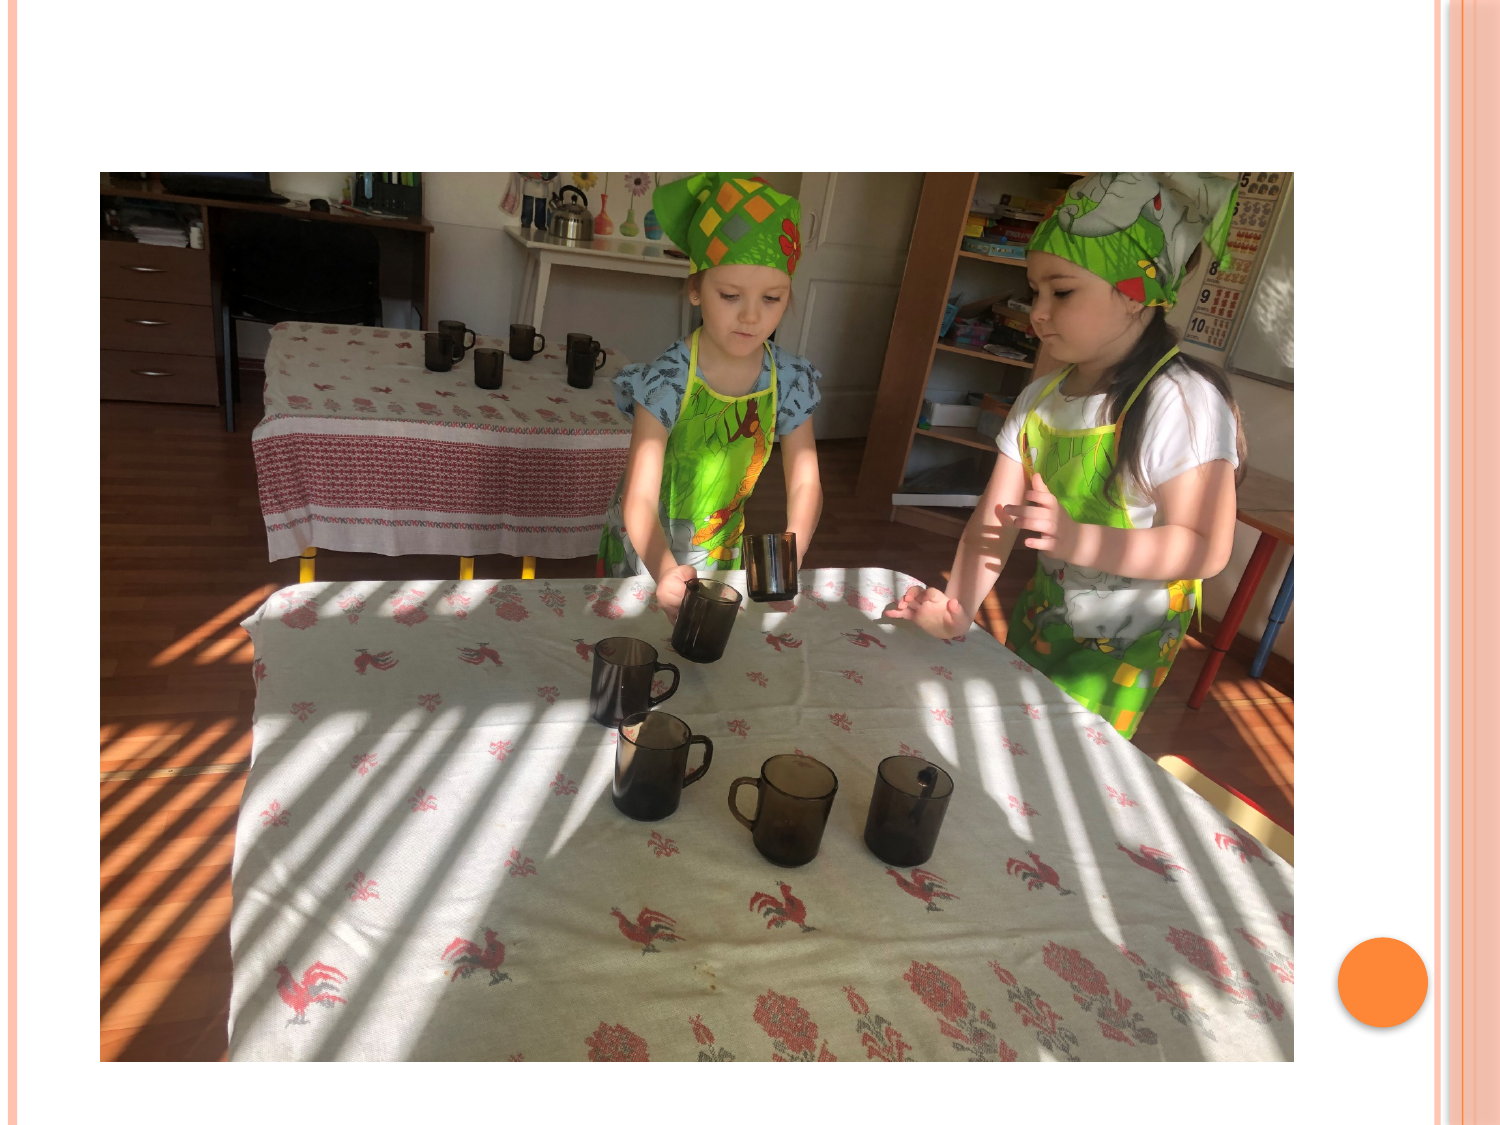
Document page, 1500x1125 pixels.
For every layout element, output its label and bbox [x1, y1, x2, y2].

list [99, 172, 1294, 1063]
